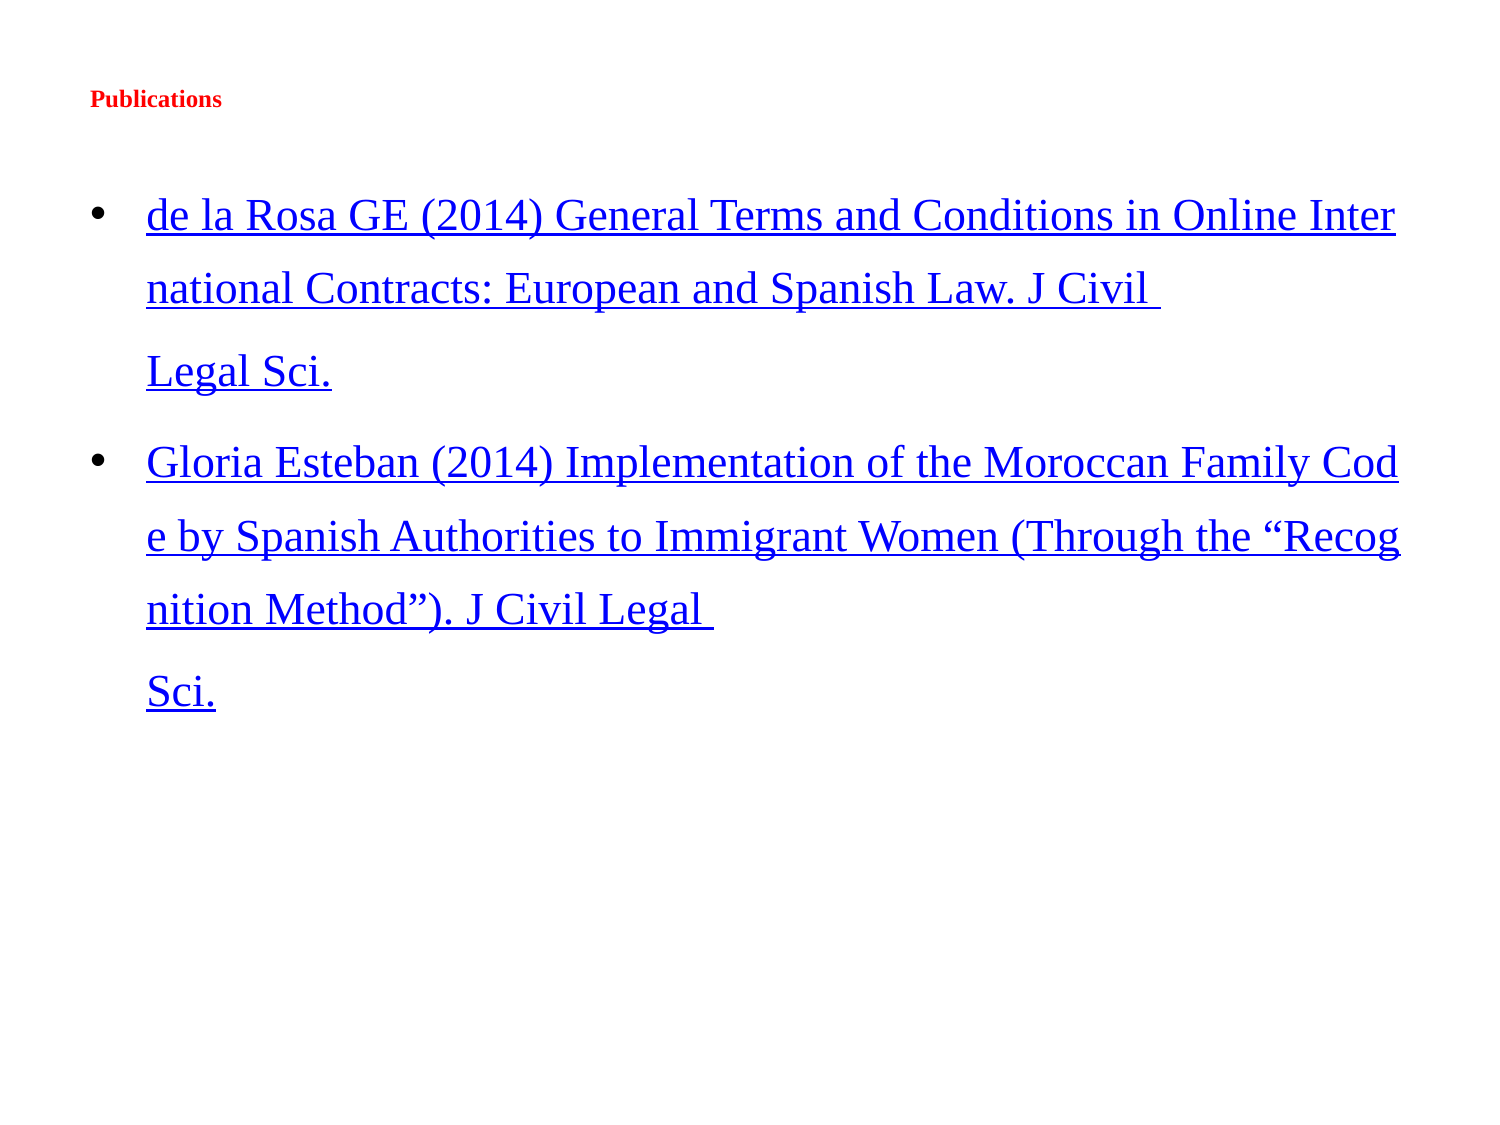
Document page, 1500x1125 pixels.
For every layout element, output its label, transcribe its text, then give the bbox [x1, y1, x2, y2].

title Publications [75, 75, 1425, 149]
list de la Rosa GE (2014) General Terms and Conditions in Online International Contracts: European and Spanish Law. J Civil Legal Sci. Gloria Esteban (2014) Implementation of the Moroccan Family Code by Spanish Authorities to Immigrant Women (Through the “Recognition Method”). J Civil Legal Sci. [75, 149, 1425, 1005]
